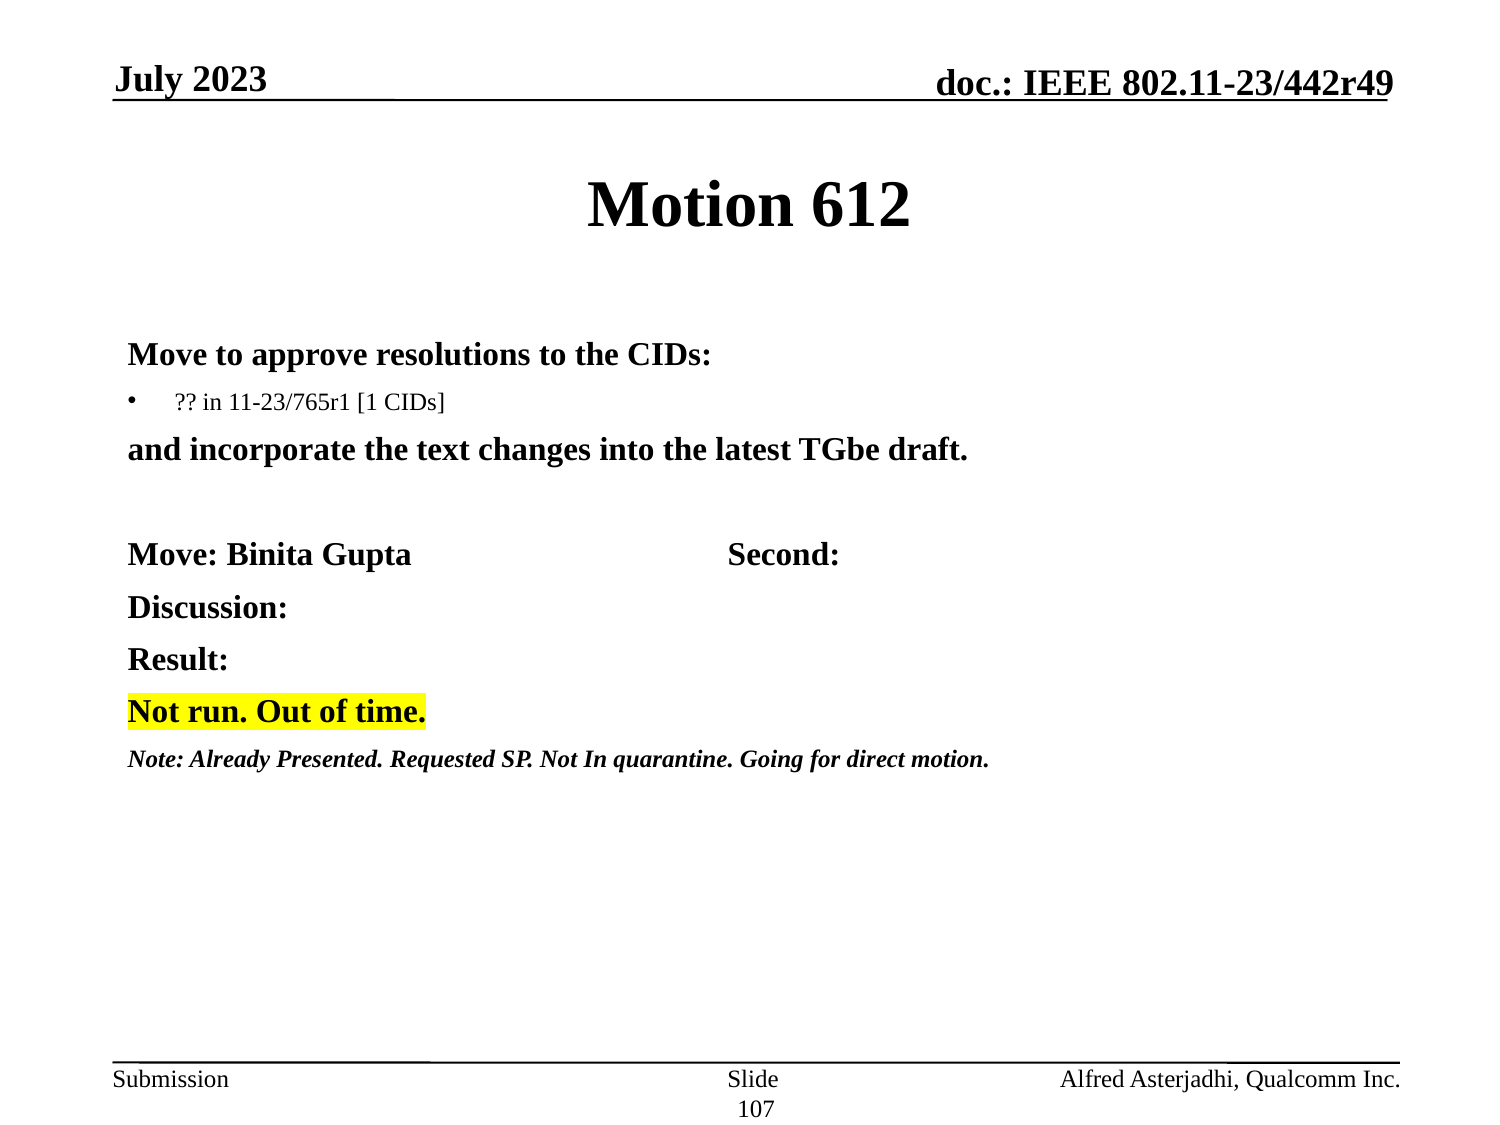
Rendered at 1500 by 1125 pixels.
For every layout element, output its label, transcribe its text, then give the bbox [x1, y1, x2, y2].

list Move to approve resolutions to the CIDs: ?? in 11-23/765r1 [1 CIDs] and incorporate the text changes into the latest TGbe draft. Move: Binita Gupta Second: Discussion: Result: Not run. Out of time. Note: Already Presented. Requested SP. Not In quarantine. Going for direct motion. [112, 324, 1388, 1063]
title Motion 612 [112, 112, 1388, 288]
footer Alfred Asterjadhi, Qualcomm Inc. [878, 1061, 1402, 1093]
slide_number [114, 54, 423, 100]
slide_number Slide 107 [712, 1061, 800, 1123]
